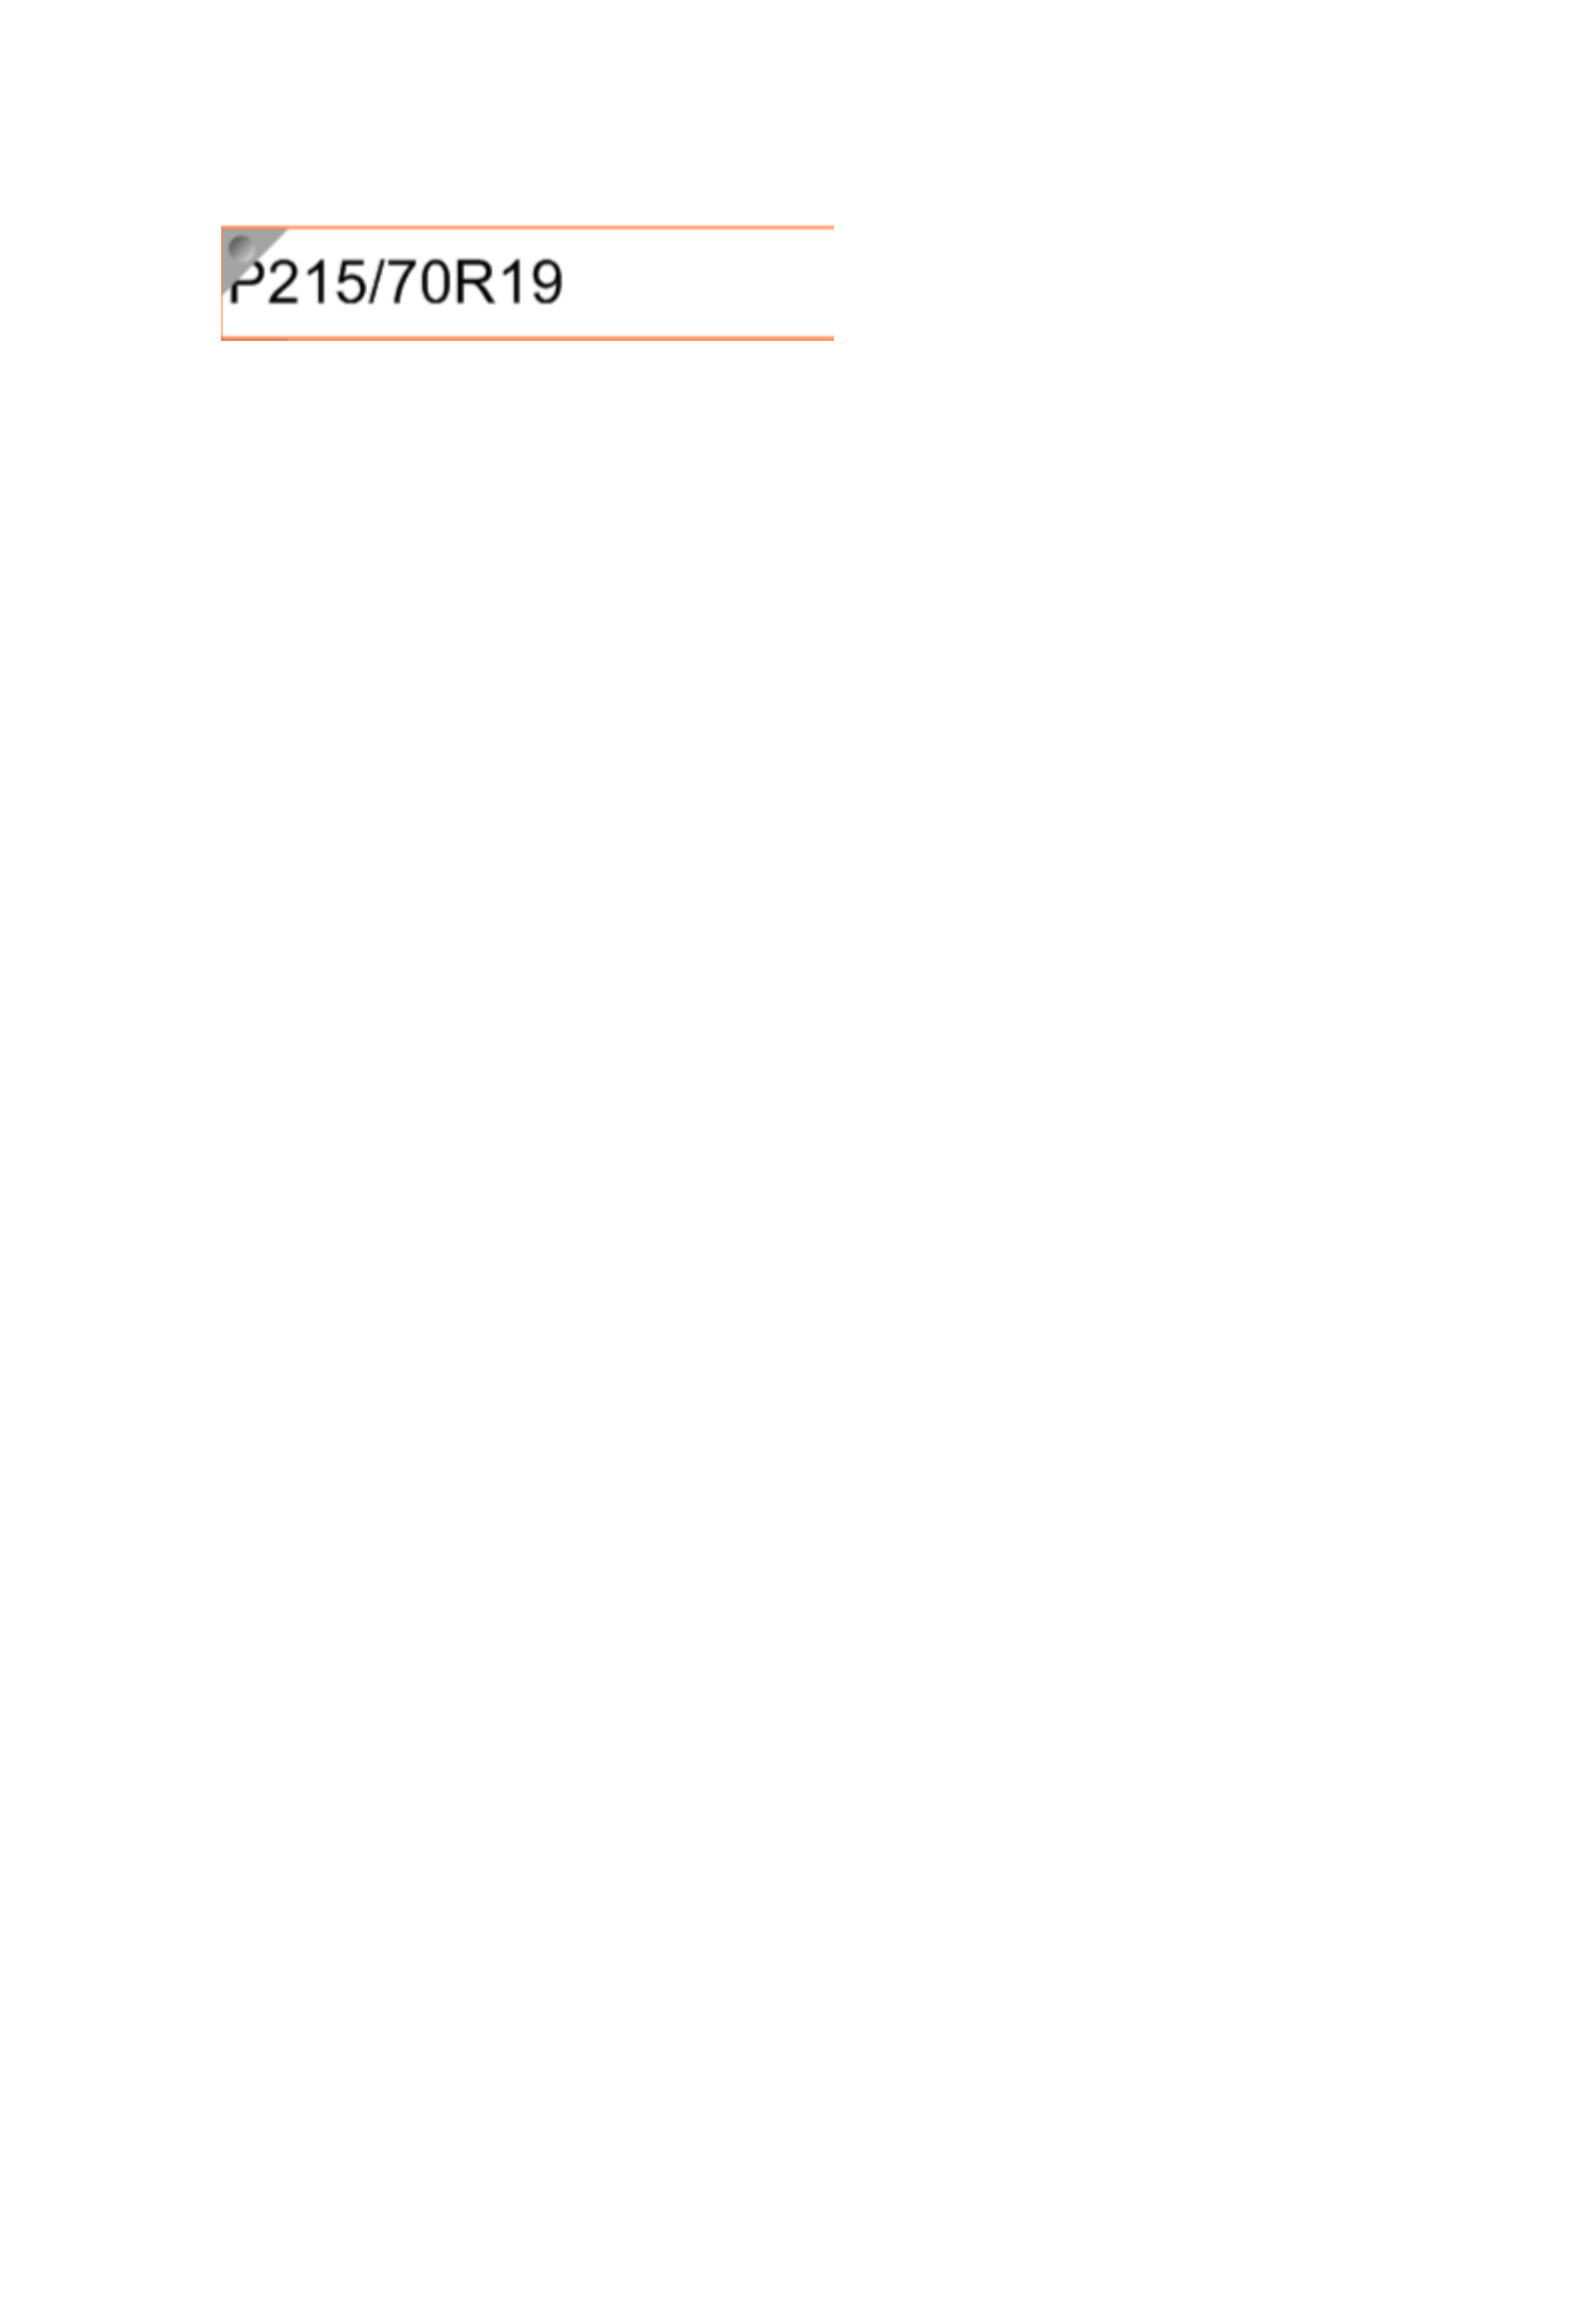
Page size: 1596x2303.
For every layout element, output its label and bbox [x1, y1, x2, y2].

picture [221, 216, 834, 341]
